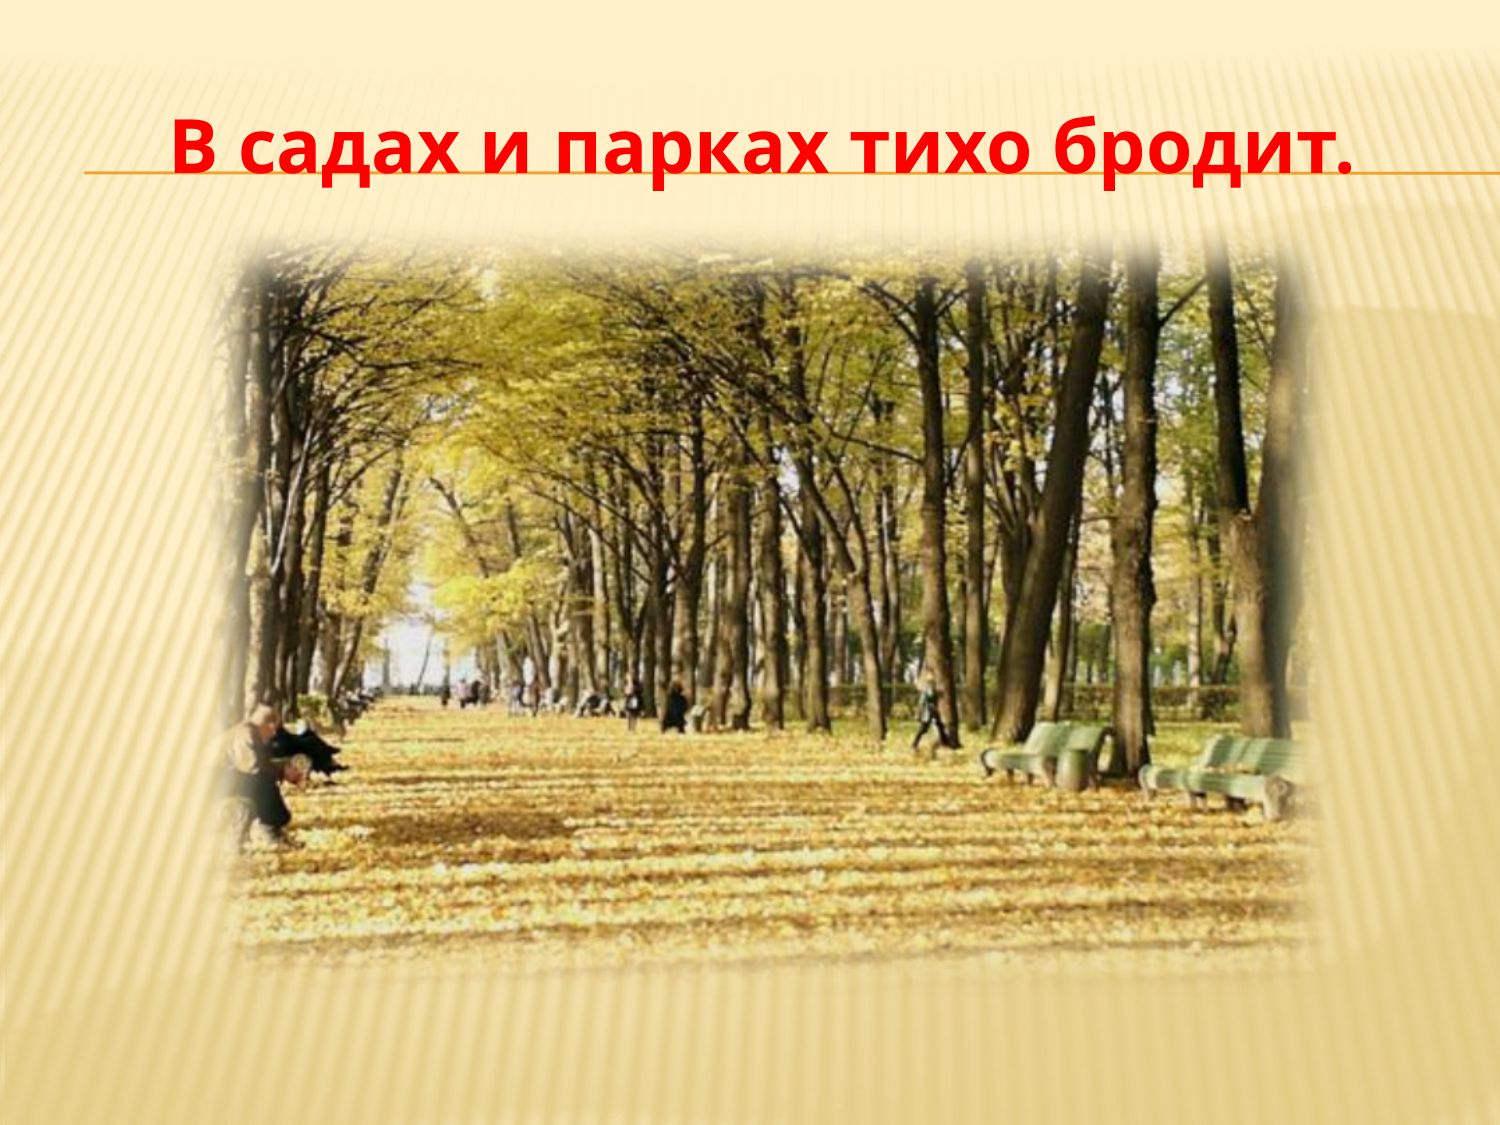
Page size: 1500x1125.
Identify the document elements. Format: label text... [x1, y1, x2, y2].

title В садах и парках тихо бродит. [50, 75, 1475, 213]
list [194, 219, 1341, 1000]
